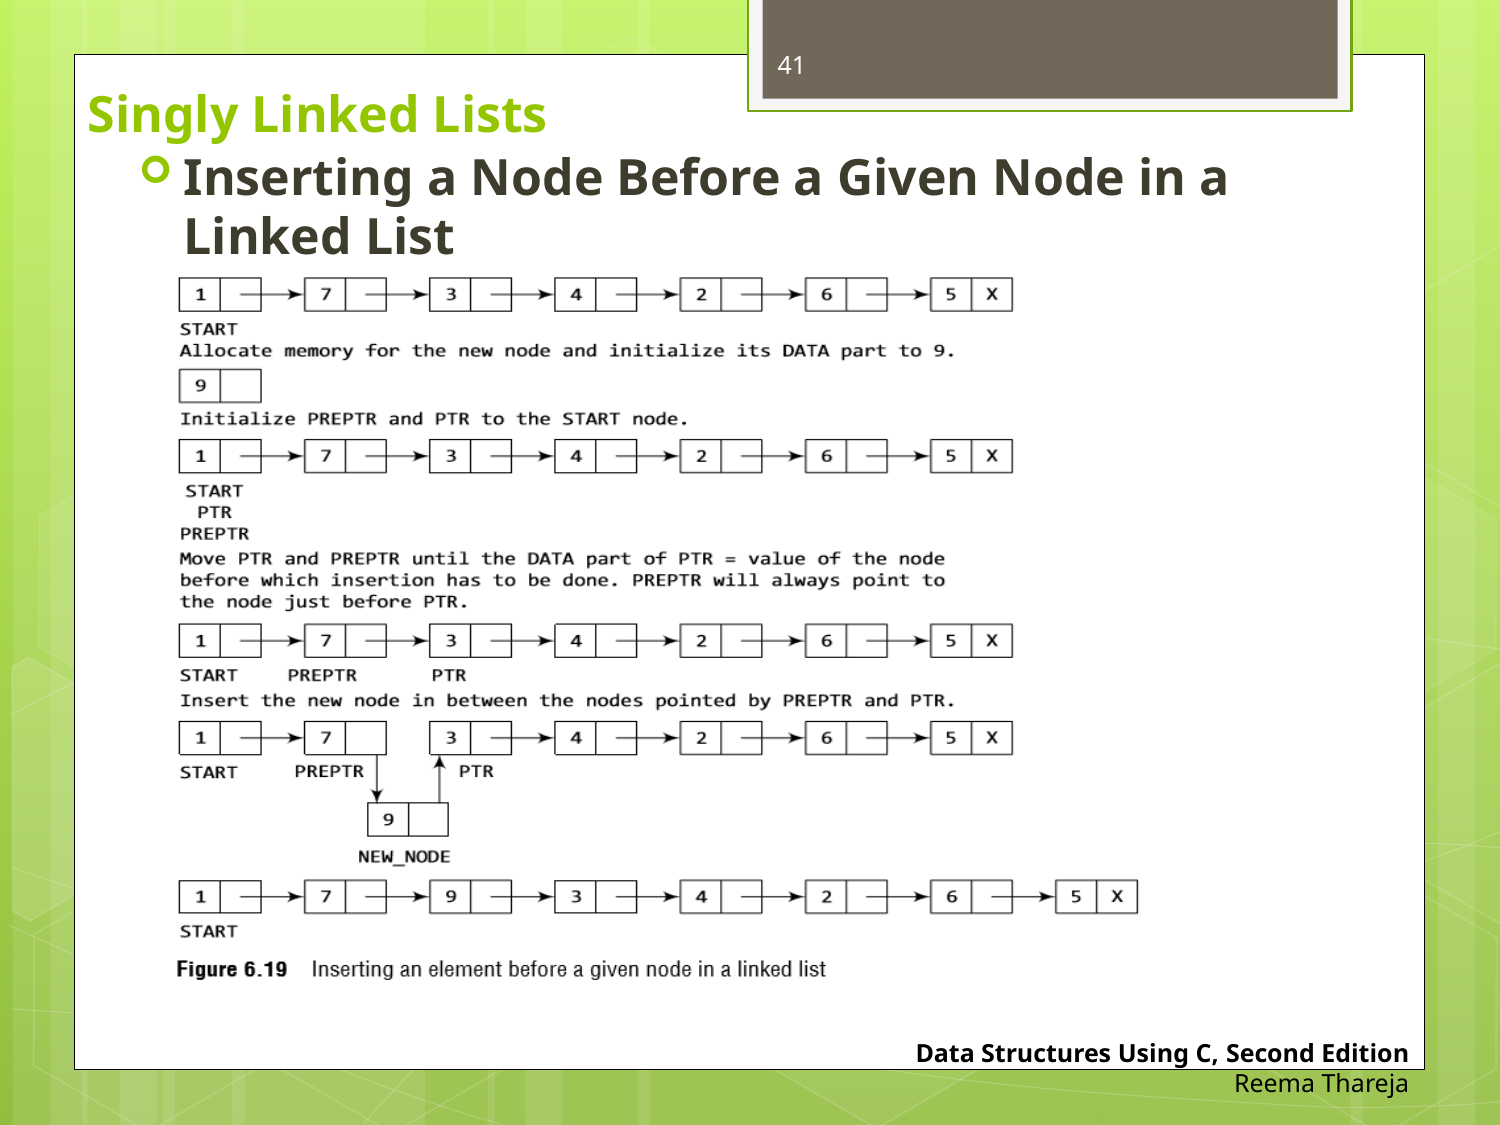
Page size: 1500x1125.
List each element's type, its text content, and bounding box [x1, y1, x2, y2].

list Inserting a Node Before a Given Node in a Linked List [112, 137, 1400, 275]
title Singly Linked Lists [72, 37, 1225, 150]
footer Data Structures Using C, Second Edition Reema Thareja [849, 1037, 1425, 1098]
picture [166, 266, 1151, 988]
slide_number 41 [762, 36, 982, 97]
